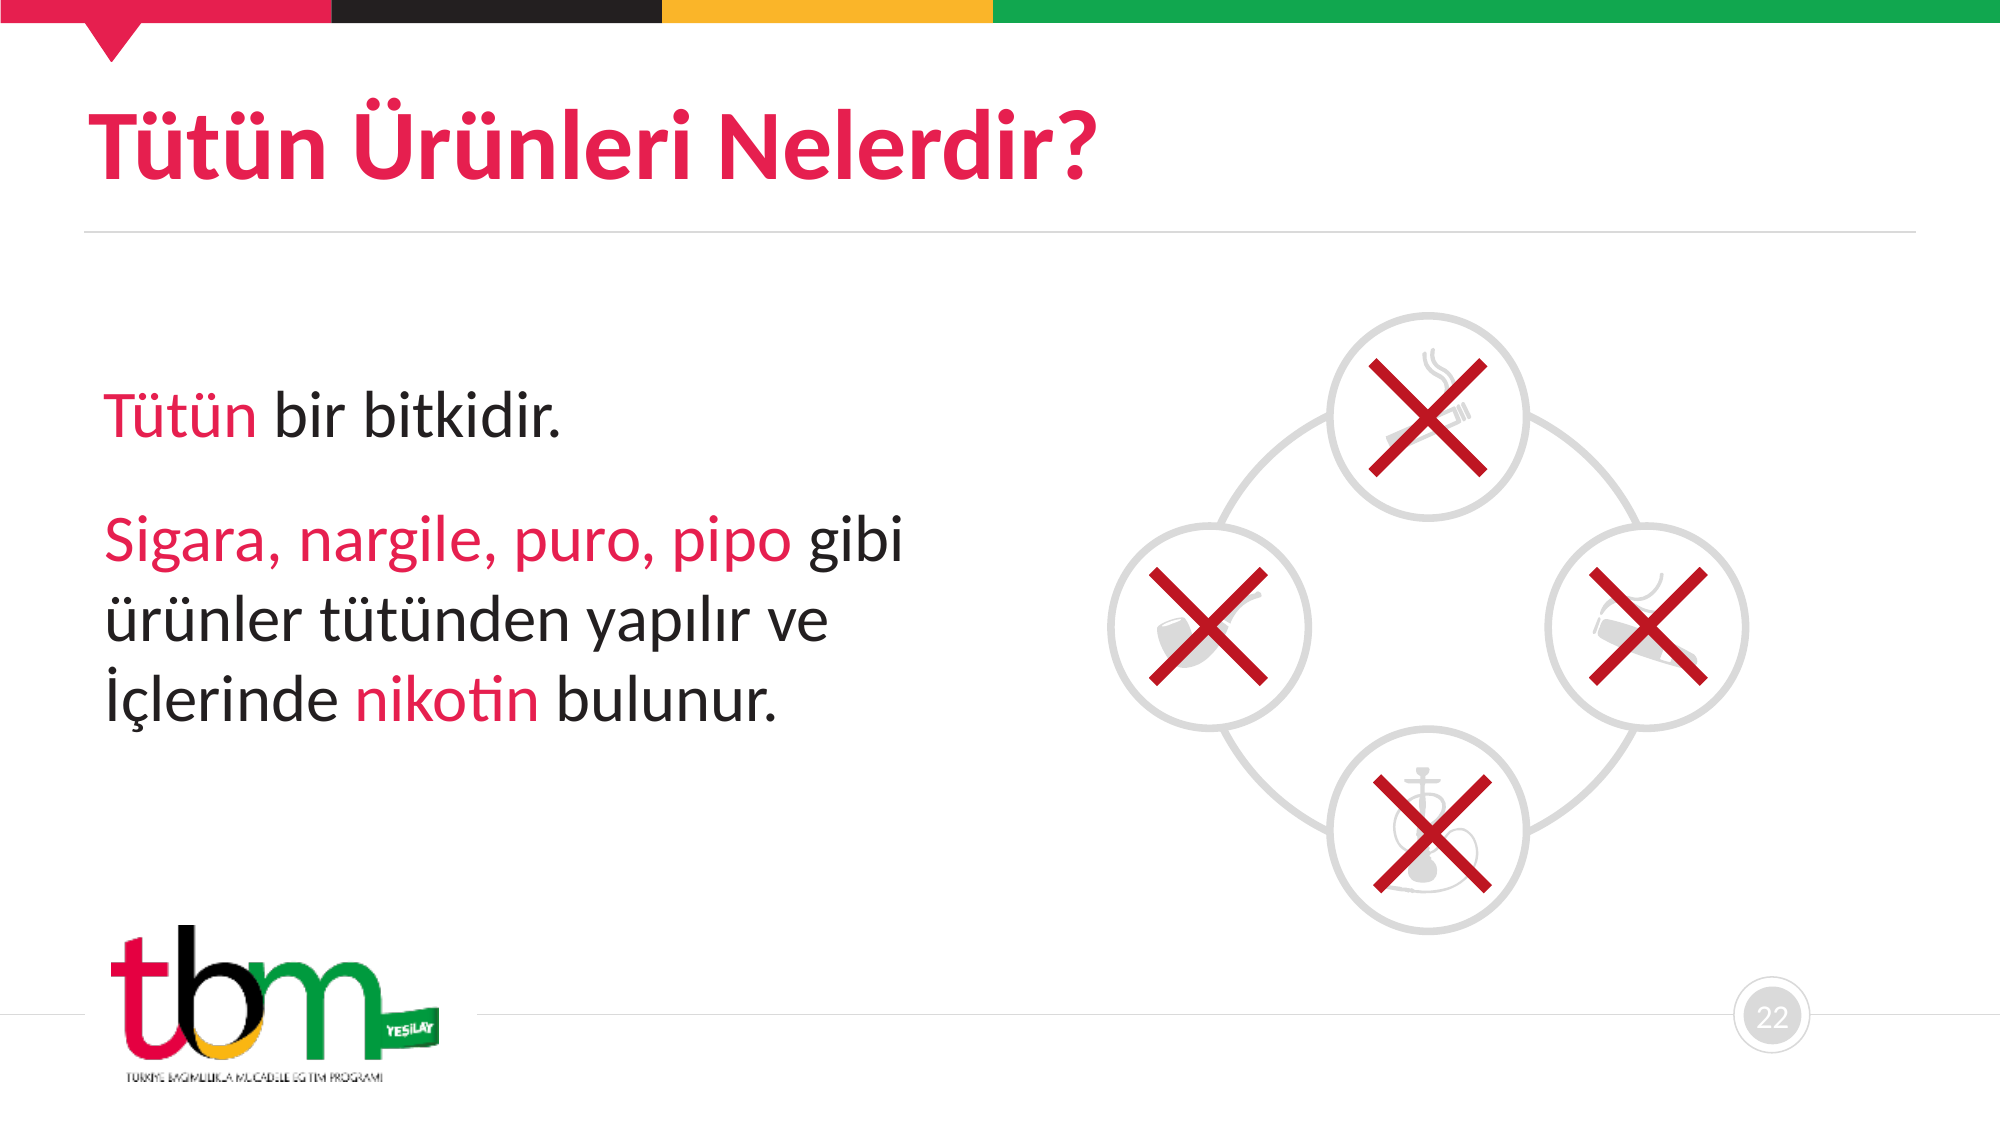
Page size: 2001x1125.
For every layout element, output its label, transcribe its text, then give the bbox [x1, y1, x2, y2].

picture [1368, 358, 1488, 478]
text_box [994, 0, 2000, 24]
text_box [1548, 525, 1746, 729]
text_box [330, 0, 661, 24]
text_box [1110, 525, 1309, 729]
text_box Sigara, nargile, puro, pipo gibi ürünler tütünden yapılır ve İçlerinde nikotin bulunur. [89, 487, 921, 743]
picture [84, 21, 143, 62]
text_box [661, 0, 994, 24]
text_box Tütün Ürünleri Nelerdir? [73, 72, 1118, 207]
picture [1149, 567, 1269, 687]
text_box [1221, 416, 1636, 831]
picture [1589, 567, 1709, 687]
picture [1373, 774, 1493, 894]
text_box [0, 0, 330, 24]
text_box Tütün bir bitkidir. [88, 362, 579, 458]
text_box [0, 925, 2000, 1082]
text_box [1329, 315, 1527, 519]
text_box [1329, 729, 1527, 932]
